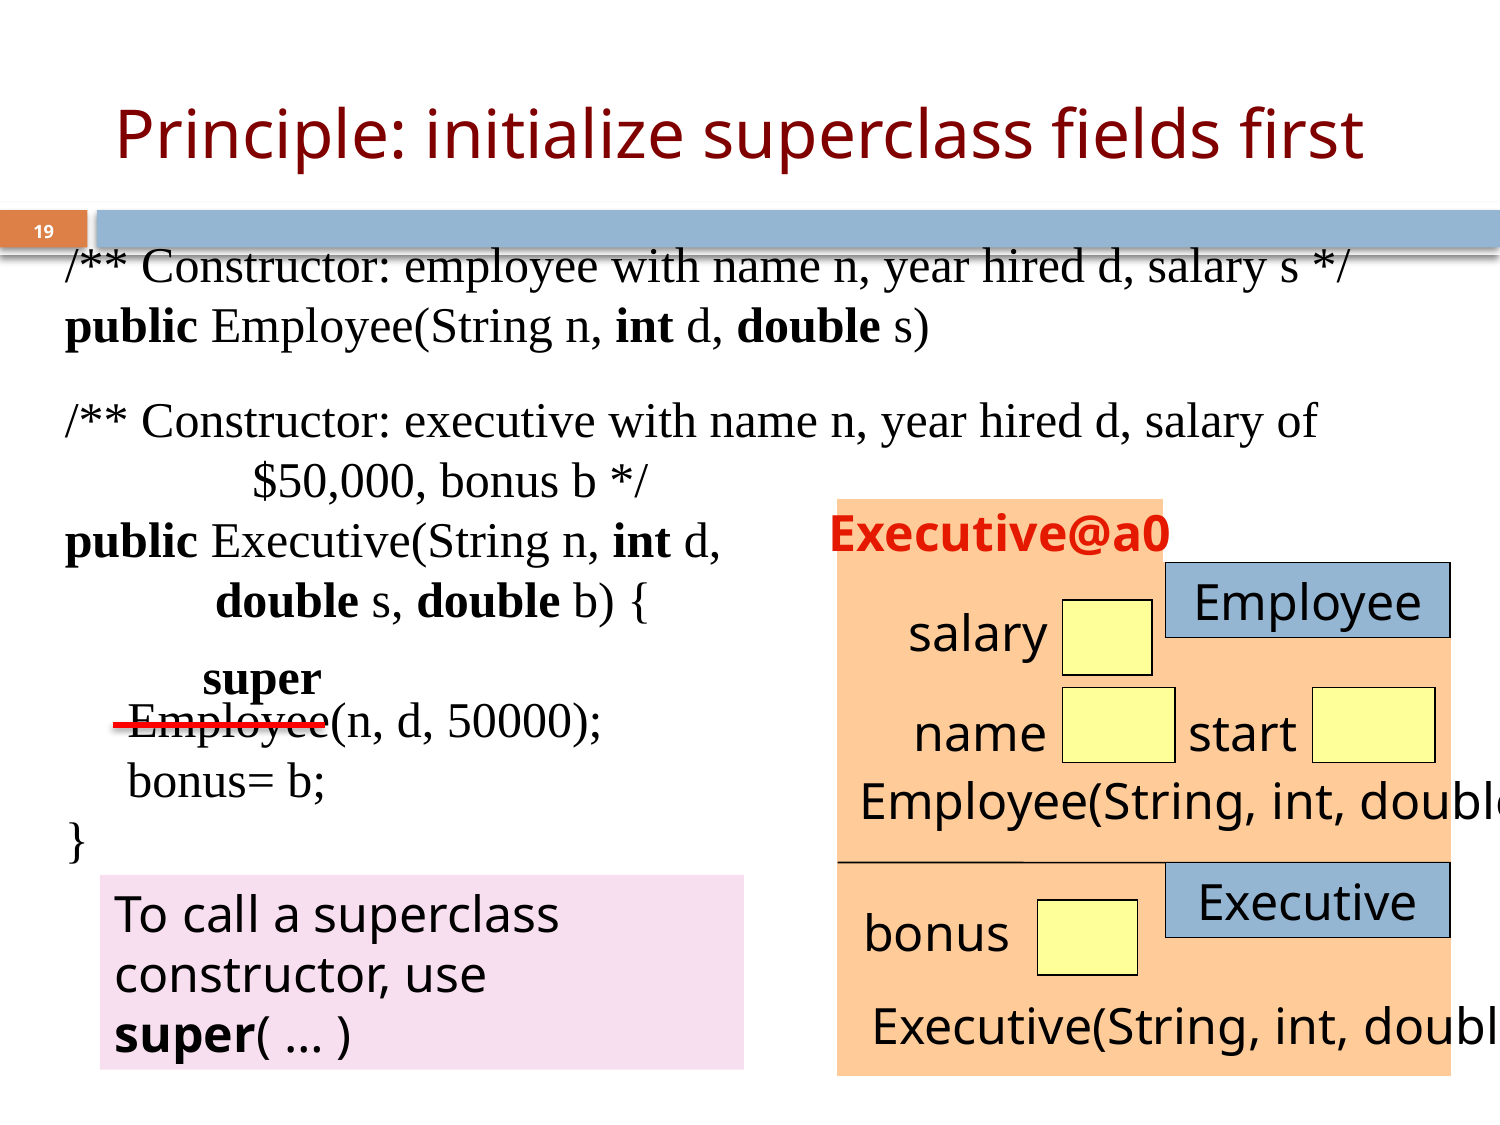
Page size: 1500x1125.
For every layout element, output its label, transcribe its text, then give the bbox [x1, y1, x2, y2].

text_box /** Constructor: employee with name n, year hired d, salary s */ public Employee(String n, int d, double s) [49, 224, 1400, 360]
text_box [99, 637, 745, 1012]
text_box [837, 499, 1451, 1076]
text_box /** Constructor: executive with name n, year hired d, salary of $50,000, bonus b */ public Executive(String n, int d, double s, double b) { Employee(n, d, 50000); bonus= b; } [49, 379, 1400, 875]
title Principle: initialize superclass fields first [99, 50, 1438, 213]
slide_number 19 [0, 212, 88, 253]
